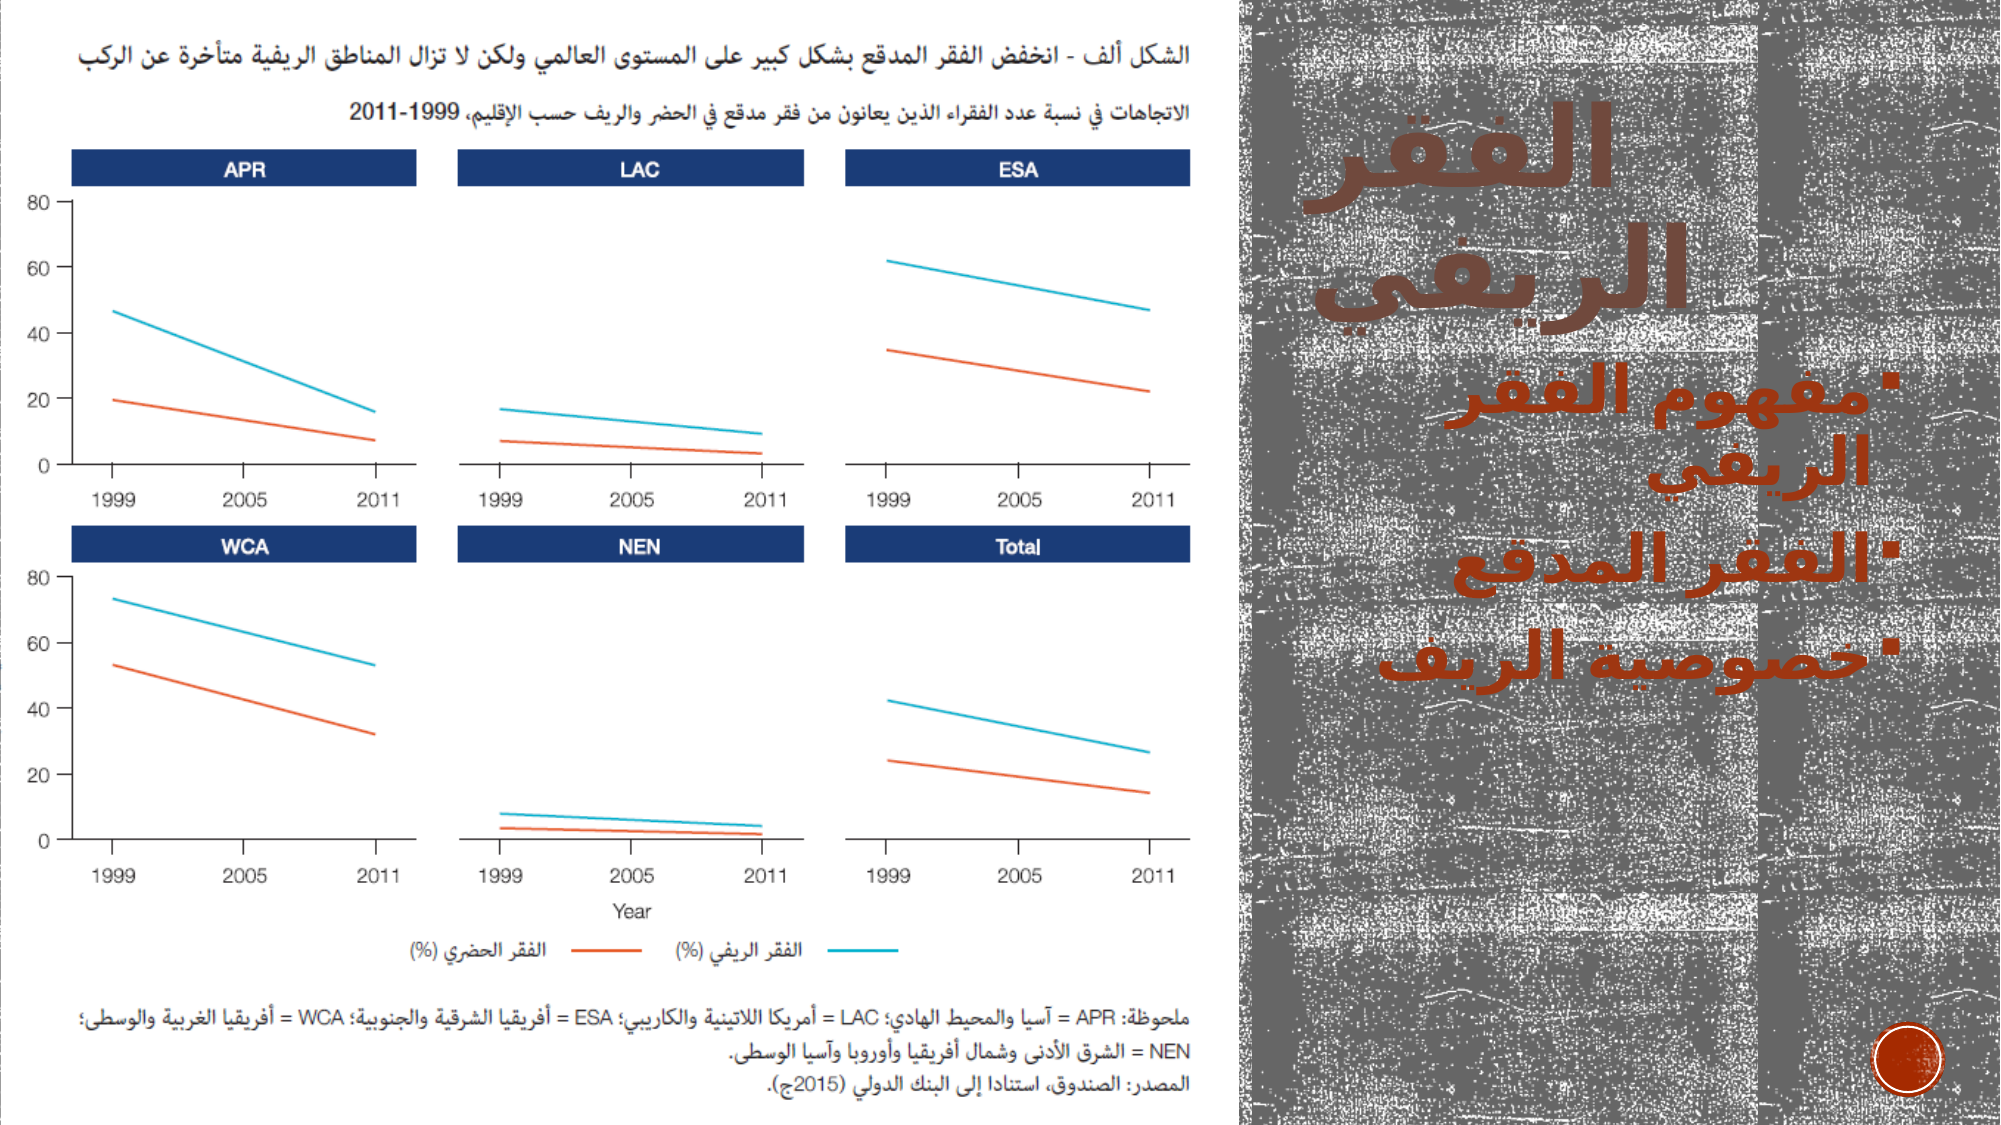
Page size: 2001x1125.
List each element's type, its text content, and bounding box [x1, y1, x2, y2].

picture [0, 0, 1239, 1125]
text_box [1872, 1024, 1943, 1096]
list مفهوم الفقر الريفي الفقر المدقع خصوصية الريف [1293, 348, 1920, 1013]
text_box [1240, 0, 2000, 1125]
title الفقر الريفي [1293, 79, 1920, 344]
